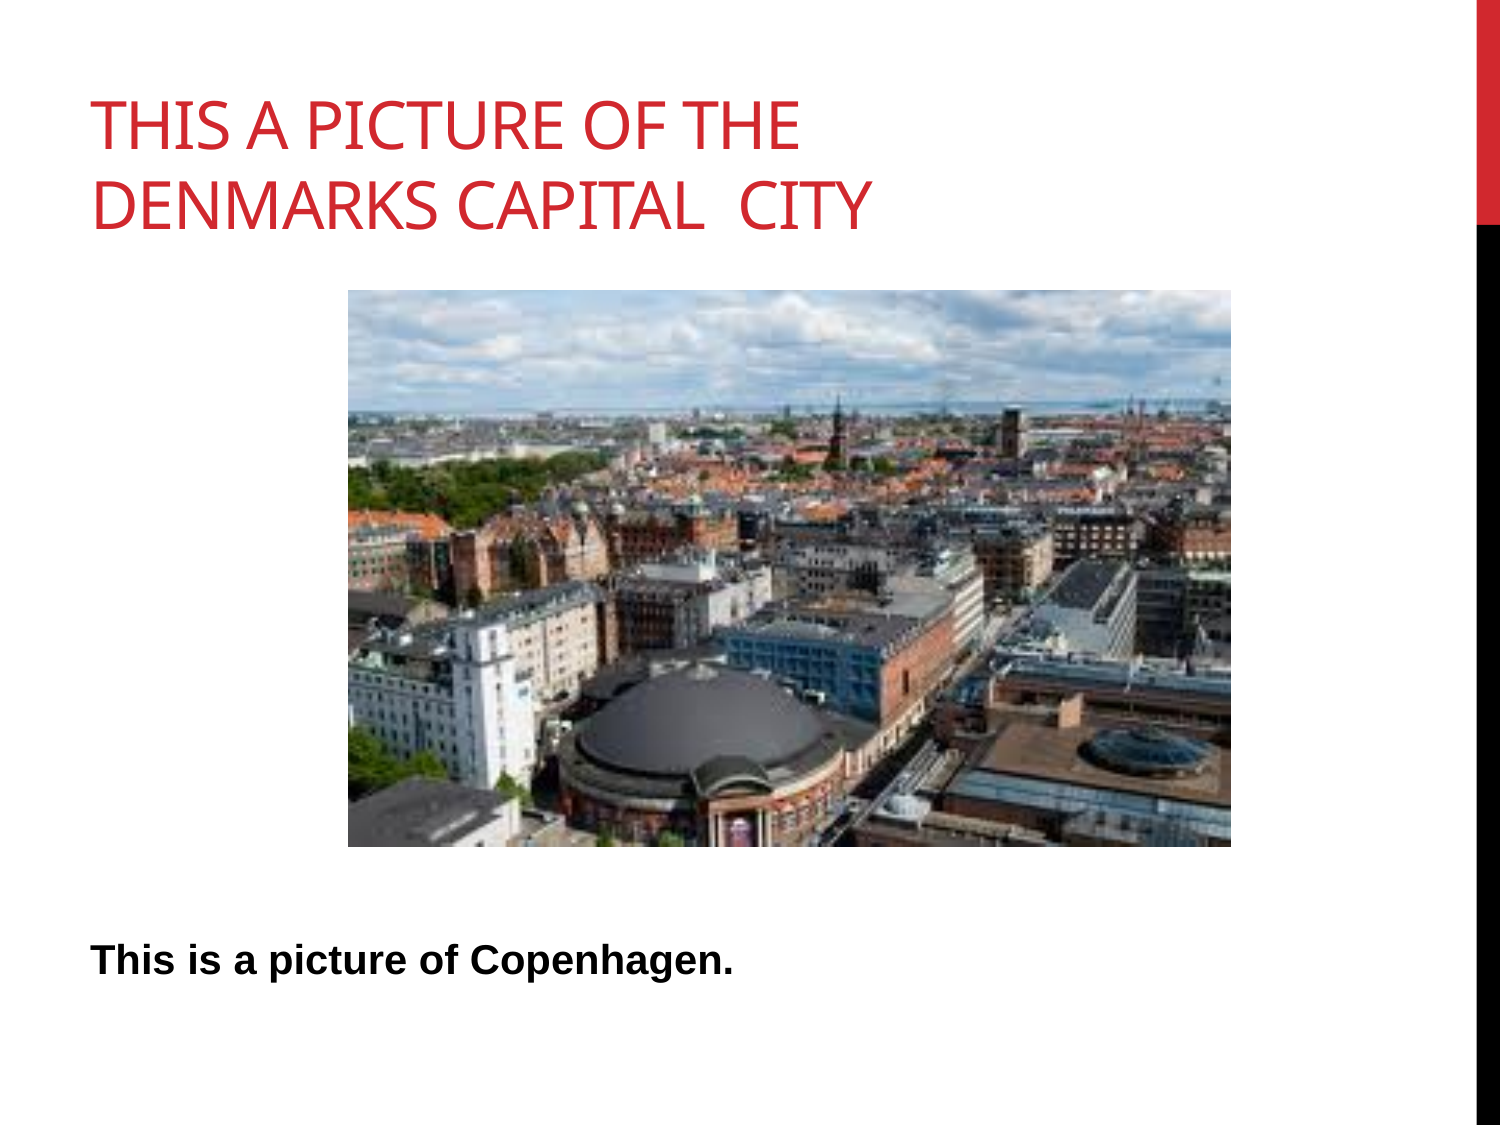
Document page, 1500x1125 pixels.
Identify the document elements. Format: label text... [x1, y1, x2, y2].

list This is a picture of Copenhagen. [74, 287, 1326, 1006]
picture [347, 290, 1232, 847]
title THIS A PICTURE OF THE DENMARKS CAPITAL CITY [75, 24, 1025, 250]
